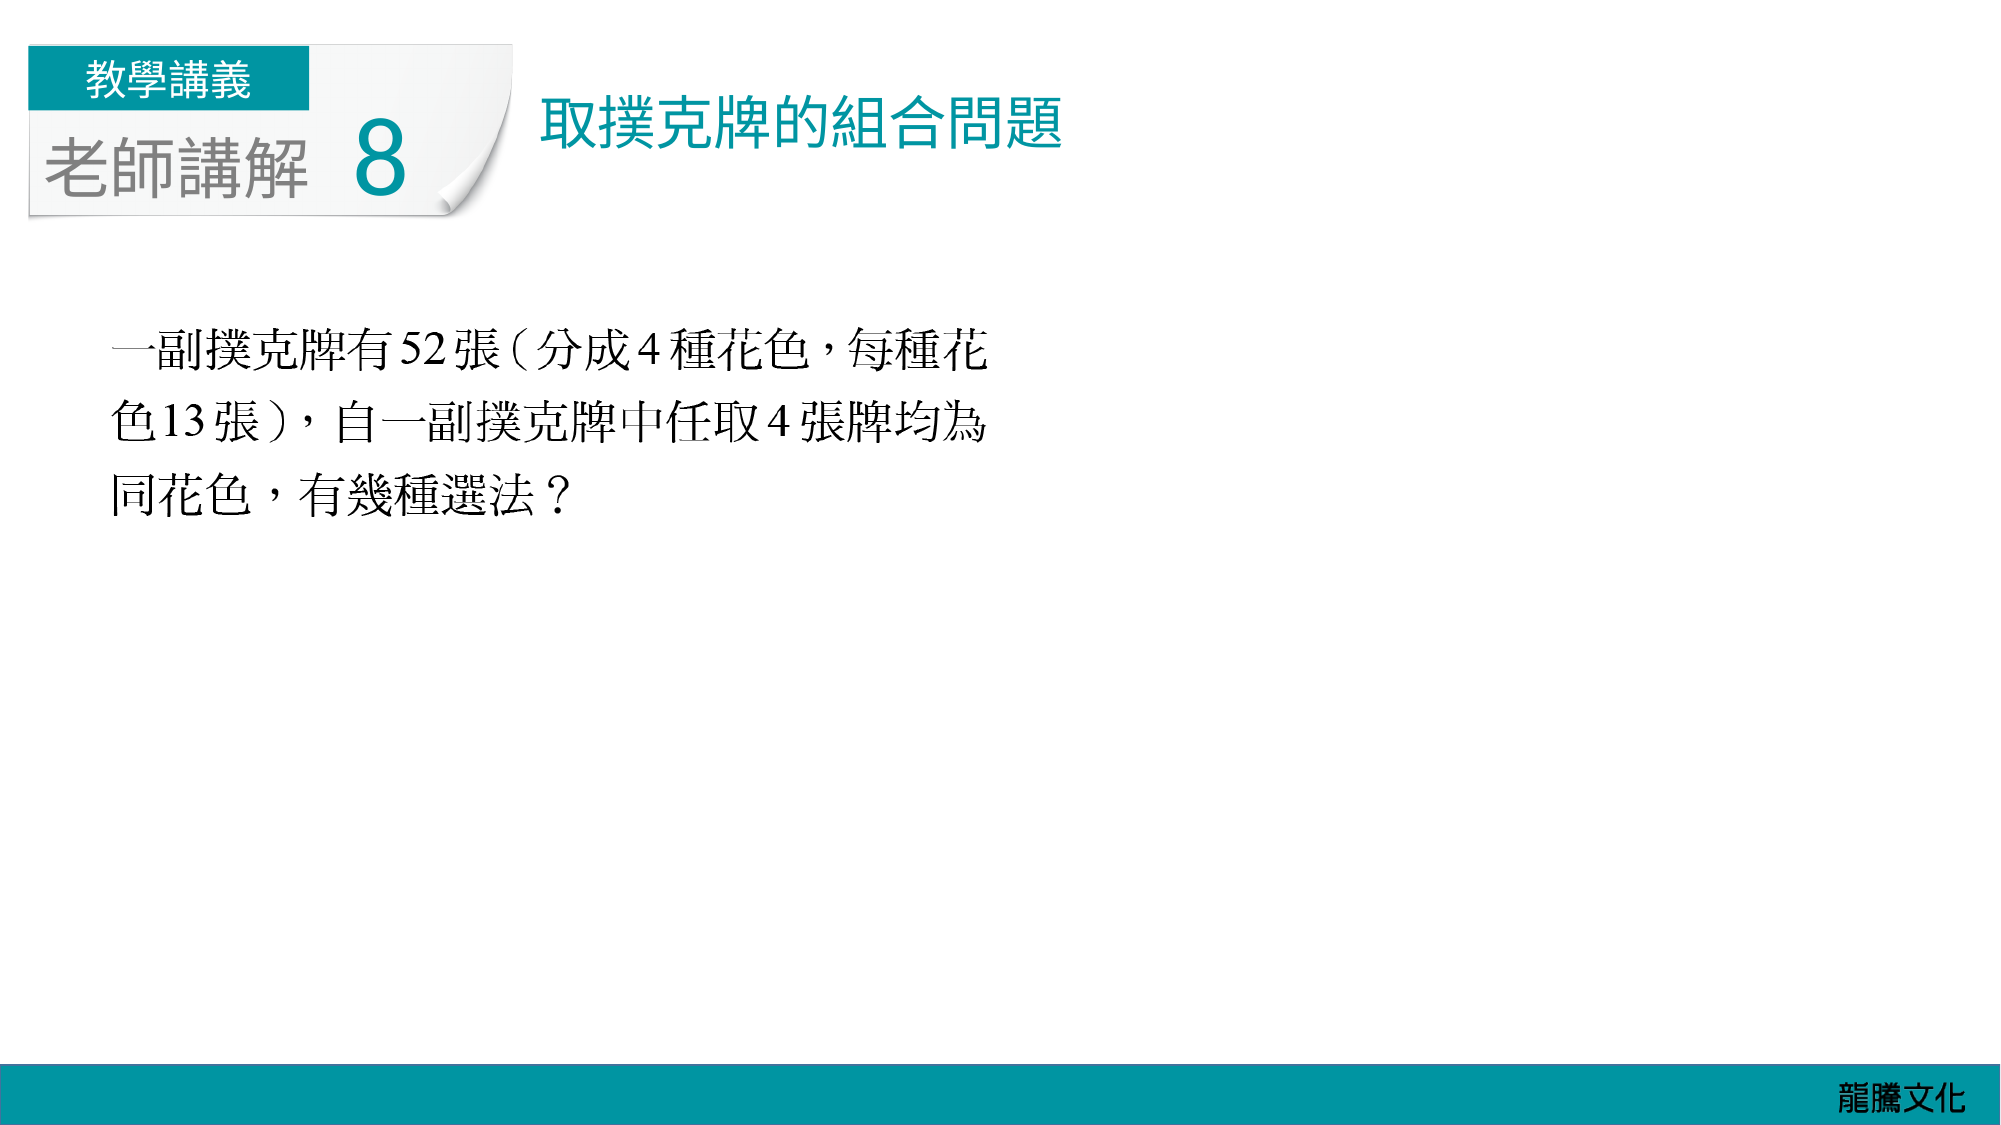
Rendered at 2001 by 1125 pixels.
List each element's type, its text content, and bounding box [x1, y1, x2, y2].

picture [254, 158, 260, 165]
picture [254, 169, 260, 177]
picture [264, 169, 270, 177]
picture [264, 158, 270, 165]
picture [294, 173, 304, 181]
picture [254, 147, 264, 154]
title 取撲克牌的組合問題 [524, 43, 1902, 209]
picture [28, 43, 525, 231]
picture [98, 318, 1025, 532]
picture [1839, 1082, 1965, 1113]
list 8 [304, 90, 458, 215]
